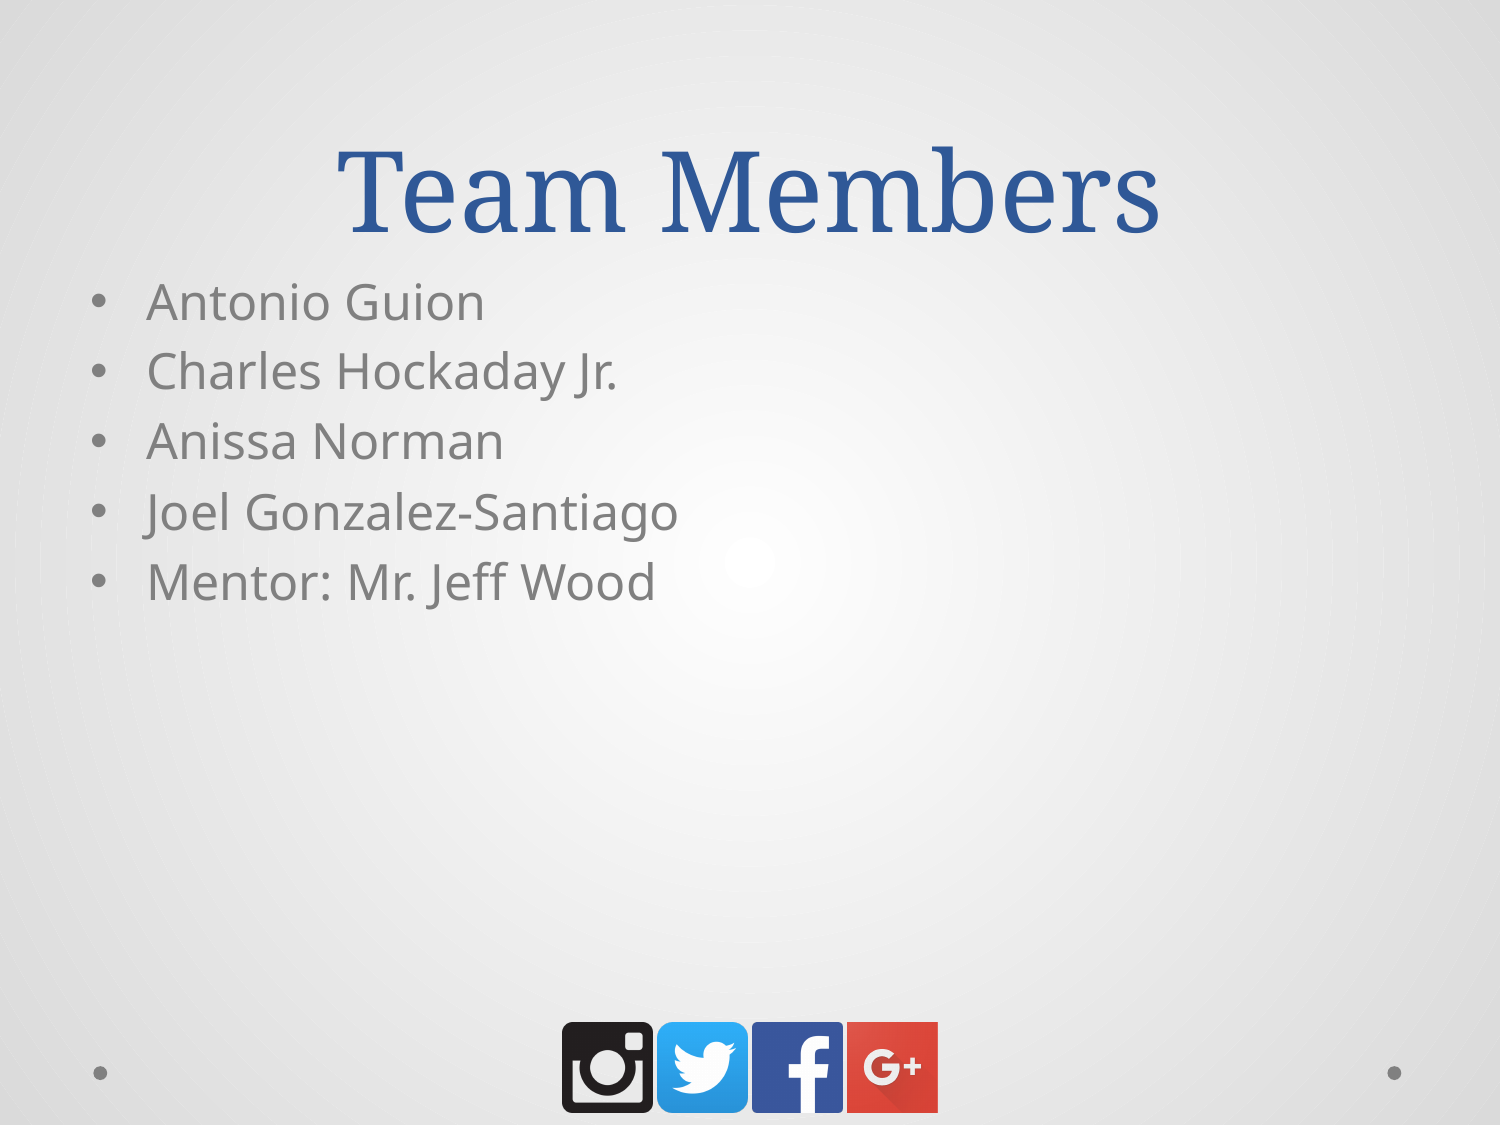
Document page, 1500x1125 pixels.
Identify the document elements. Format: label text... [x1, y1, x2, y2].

picture [657, 1022, 748, 1113]
title Team Members [75, 0, 1425, 262]
list Antonio Guion Charles Hockaday Jr. Anissa Norman Joel Gonzalez-Santiago Mentor: Mr. Jeff Wood [75, 262, 1425, 1005]
picture [847, 1022, 938, 1113]
picture [752, 1022, 843, 1113]
picture [562, 1022, 653, 1113]
